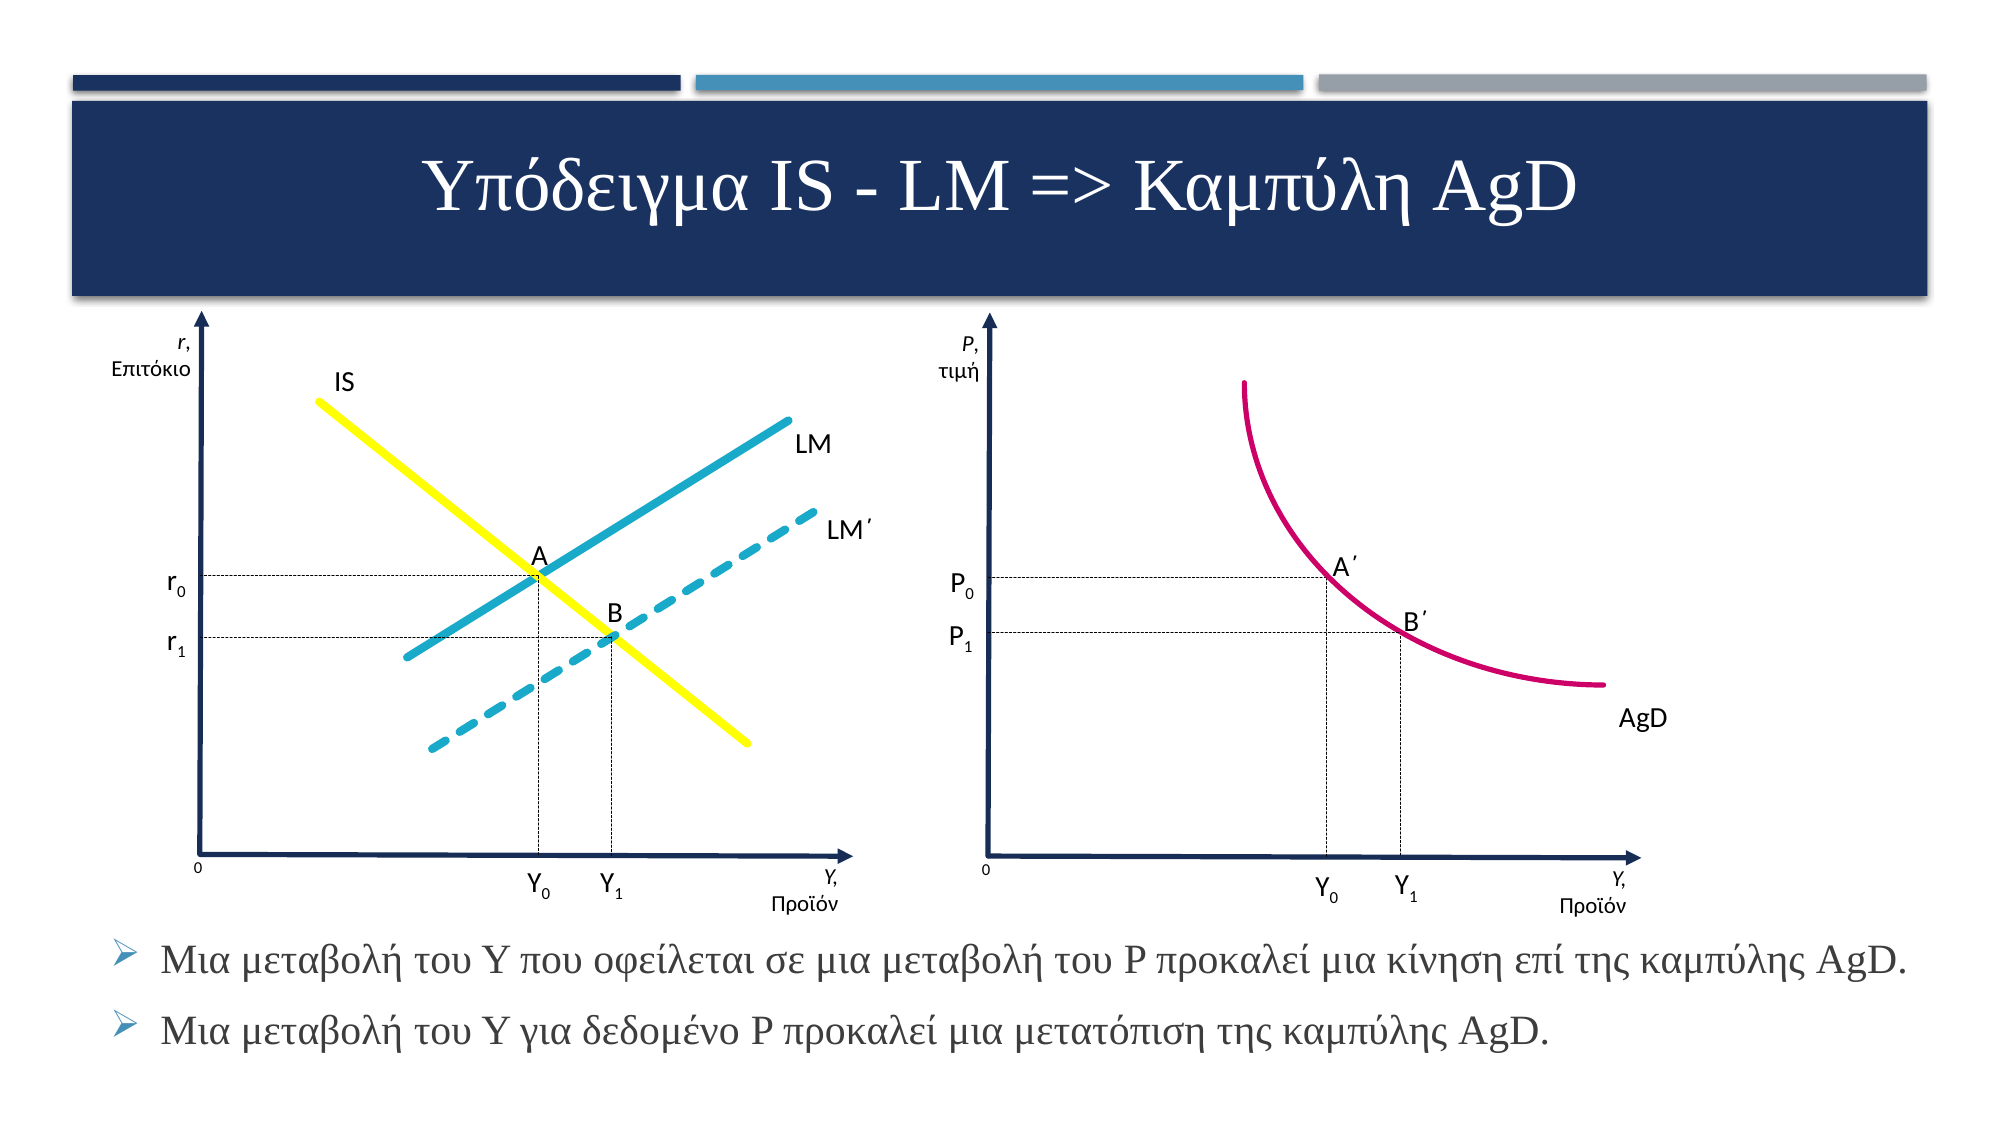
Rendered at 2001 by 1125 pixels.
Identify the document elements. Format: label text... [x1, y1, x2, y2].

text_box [85, 310, 868, 926]
text_box Μια μεταβολή του Υ που οφείλεται σε μια μεταβολή του P προκαλεί μια κίνηση επί της καμπύλης AgD. Μια μεταβολή του Υ για δεδομένο P προκαλεί μια μετατόπιση της καμπύλης AgD. [95, 936, 1944, 1105]
title Υπόδειγμα IS - LM => Καμπύλη AgD [95, 102, 868, 234]
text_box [874, 79, 1965, 927]
